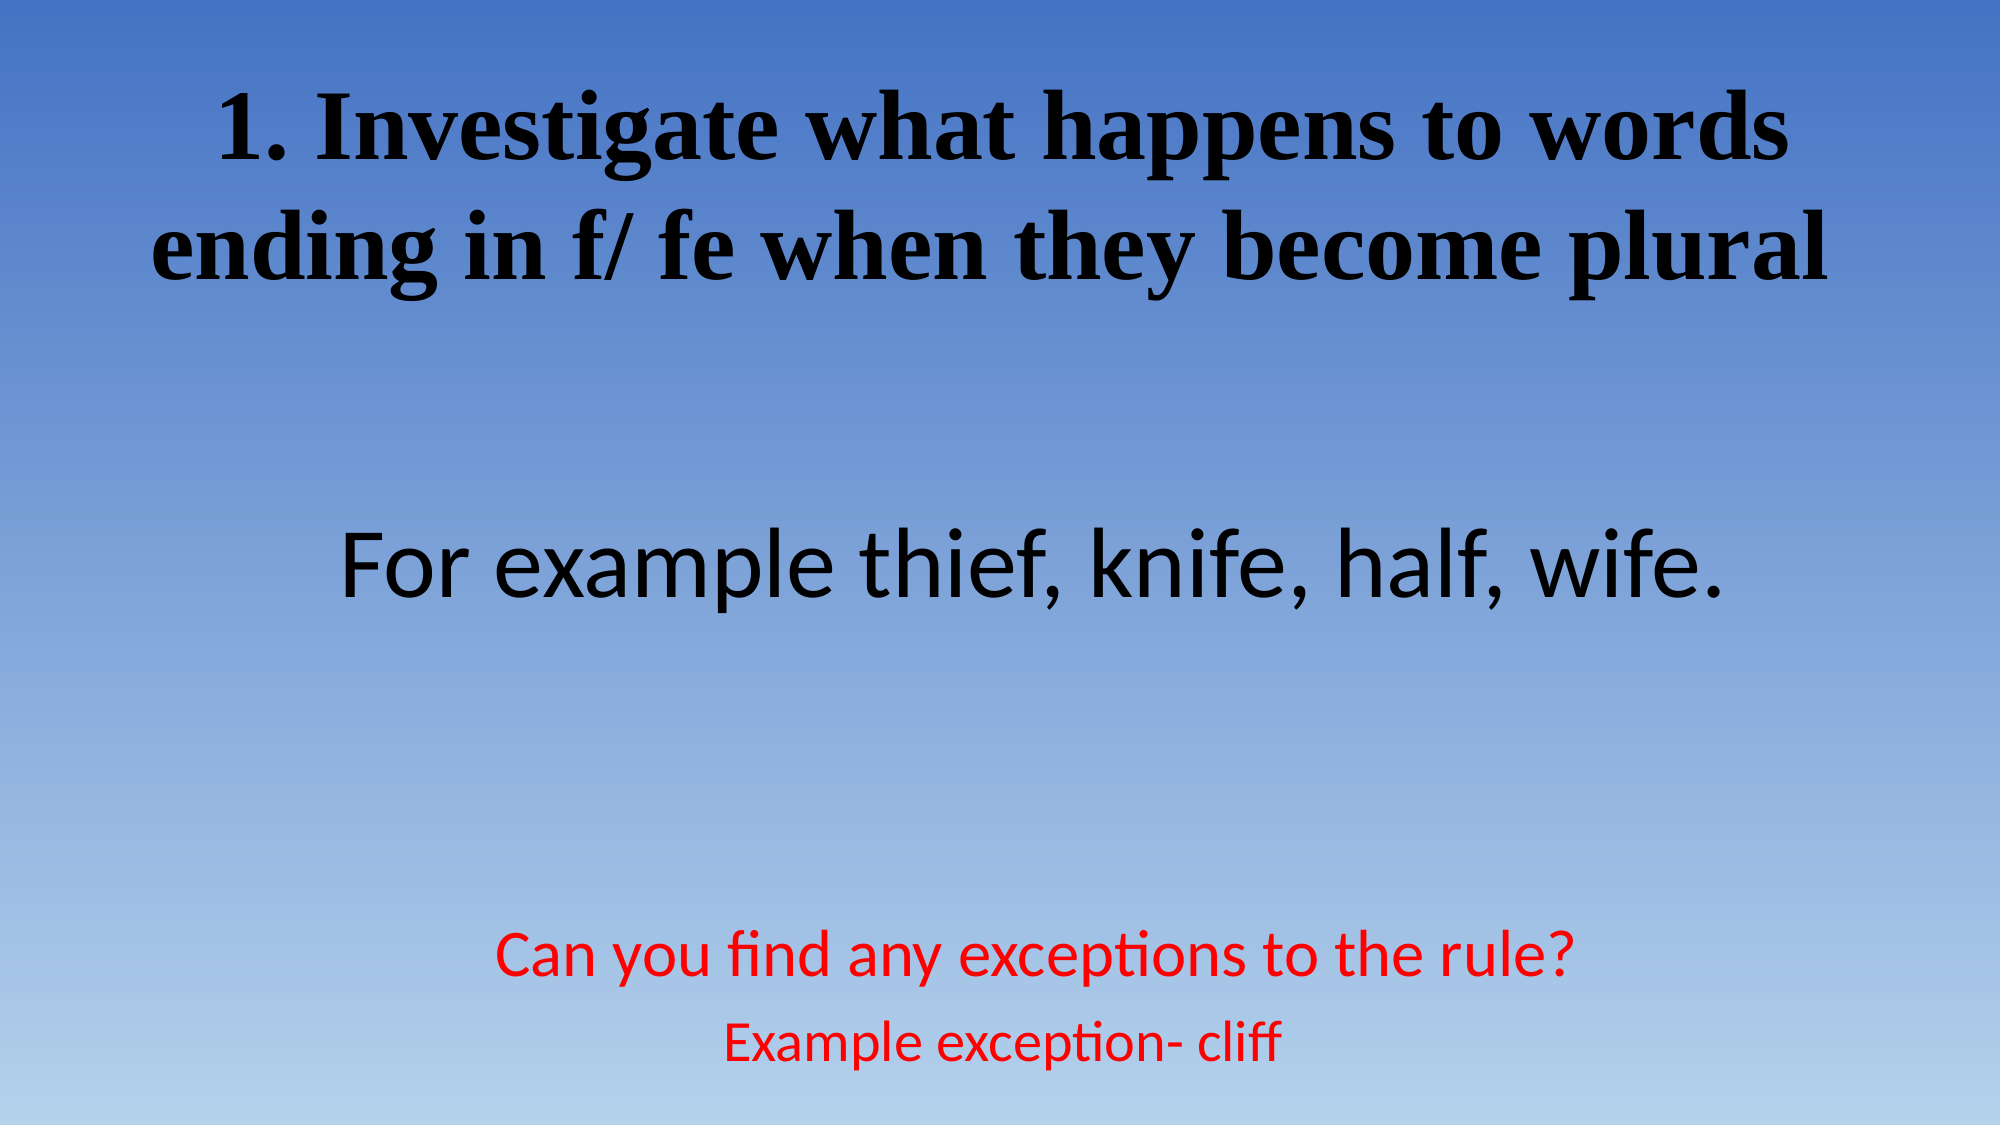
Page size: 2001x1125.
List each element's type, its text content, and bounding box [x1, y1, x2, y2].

text_box 1. Investigate what happens to words ending in f/ fe when they become plural [129, 52, 1877, 308]
text_box Example exception- cliff [633, 995, 1373, 1081]
text_box For example thief, knife, half, wife. [324, 490, 1854, 625]
text_box Can you find any exceptions to the rule? [219, 902, 1854, 997]
